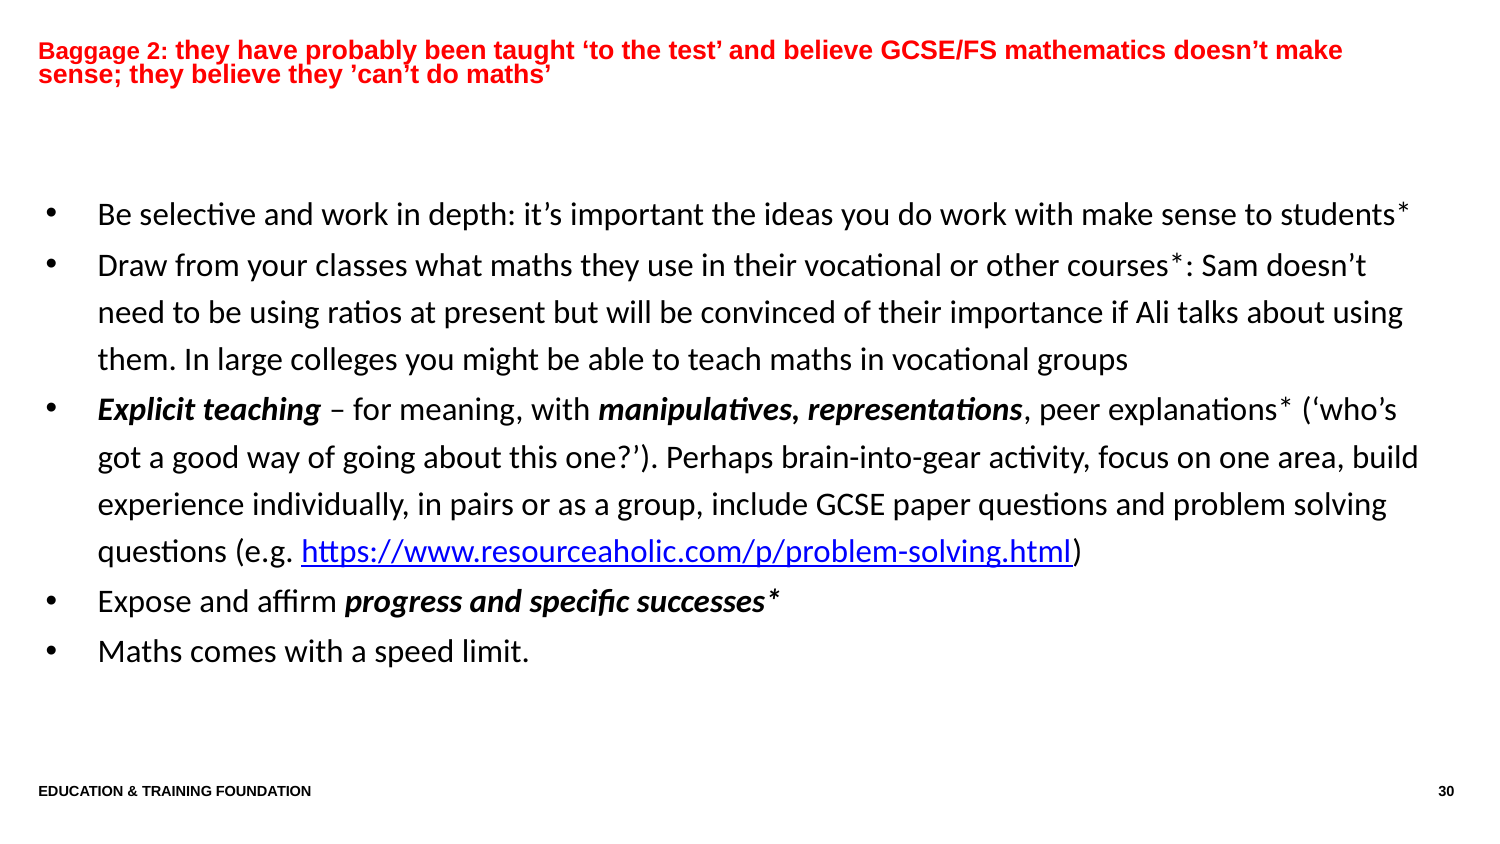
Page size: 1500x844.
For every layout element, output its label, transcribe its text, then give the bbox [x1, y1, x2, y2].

list Be selective and work in depth: it’s important the ideas you do work with make sense to students* Draw from your classes what maths they use in their vocational or other courses*: Sam doesn’t need to be using ratios at present but will be convinced of their importance if Ali talks about using them. In large colleges you might be able to teach maths in vocational groups Explicit teaching – for meaning, with manipulatives, representations, peer explanations* (‘who’s got a good way of going about this one?’). Perhaps brain-into-gear activity, focus on one area, build experience individually, in pairs or as a group, include GCSE paper questions and problem solving questions (e.g. https://www.resourceaholic.com/p/problem-solving.html) Expose and affirm progress and specific successes* Maths comes with a speed limit. [45, 185, 1431, 803]
footer Education & Training Foundation [38, 782, 1300, 827]
title Baggage 2: they have probably been taught ‘to the test’ and believe GCSE/FS mathematics doesn’t make sense; they believe they ’can’t do maths’ [38, 40, 1423, 156]
slide_number 30 [1305, 782, 1455, 827]
